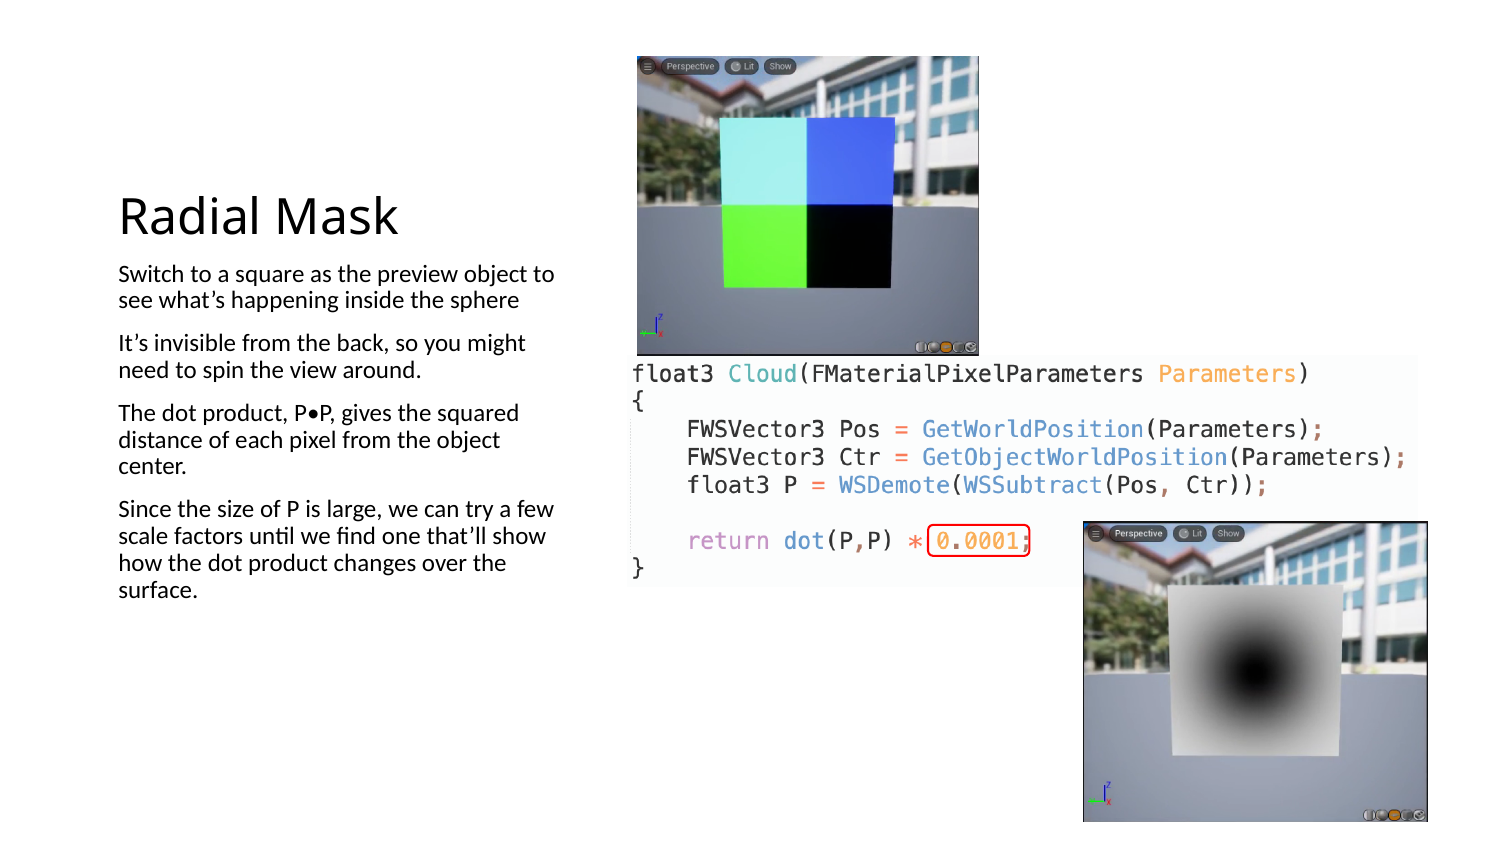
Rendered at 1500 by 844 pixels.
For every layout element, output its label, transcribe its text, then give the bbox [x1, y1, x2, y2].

title Radial Mask [103, 56, 588, 253]
list Switch to a square as the preview object to see what’s happening inside the sphere It’s invisible from the back, so you might need to spin the view around. The dot product, P•P, gives the squared distance of each pixel from the object center. Since the size of P is large, we can try a few scale factors until we find one that’ll show how the dot product changes over the surface. [103, 253, 588, 723]
picture [627, 56, 1428, 822]
